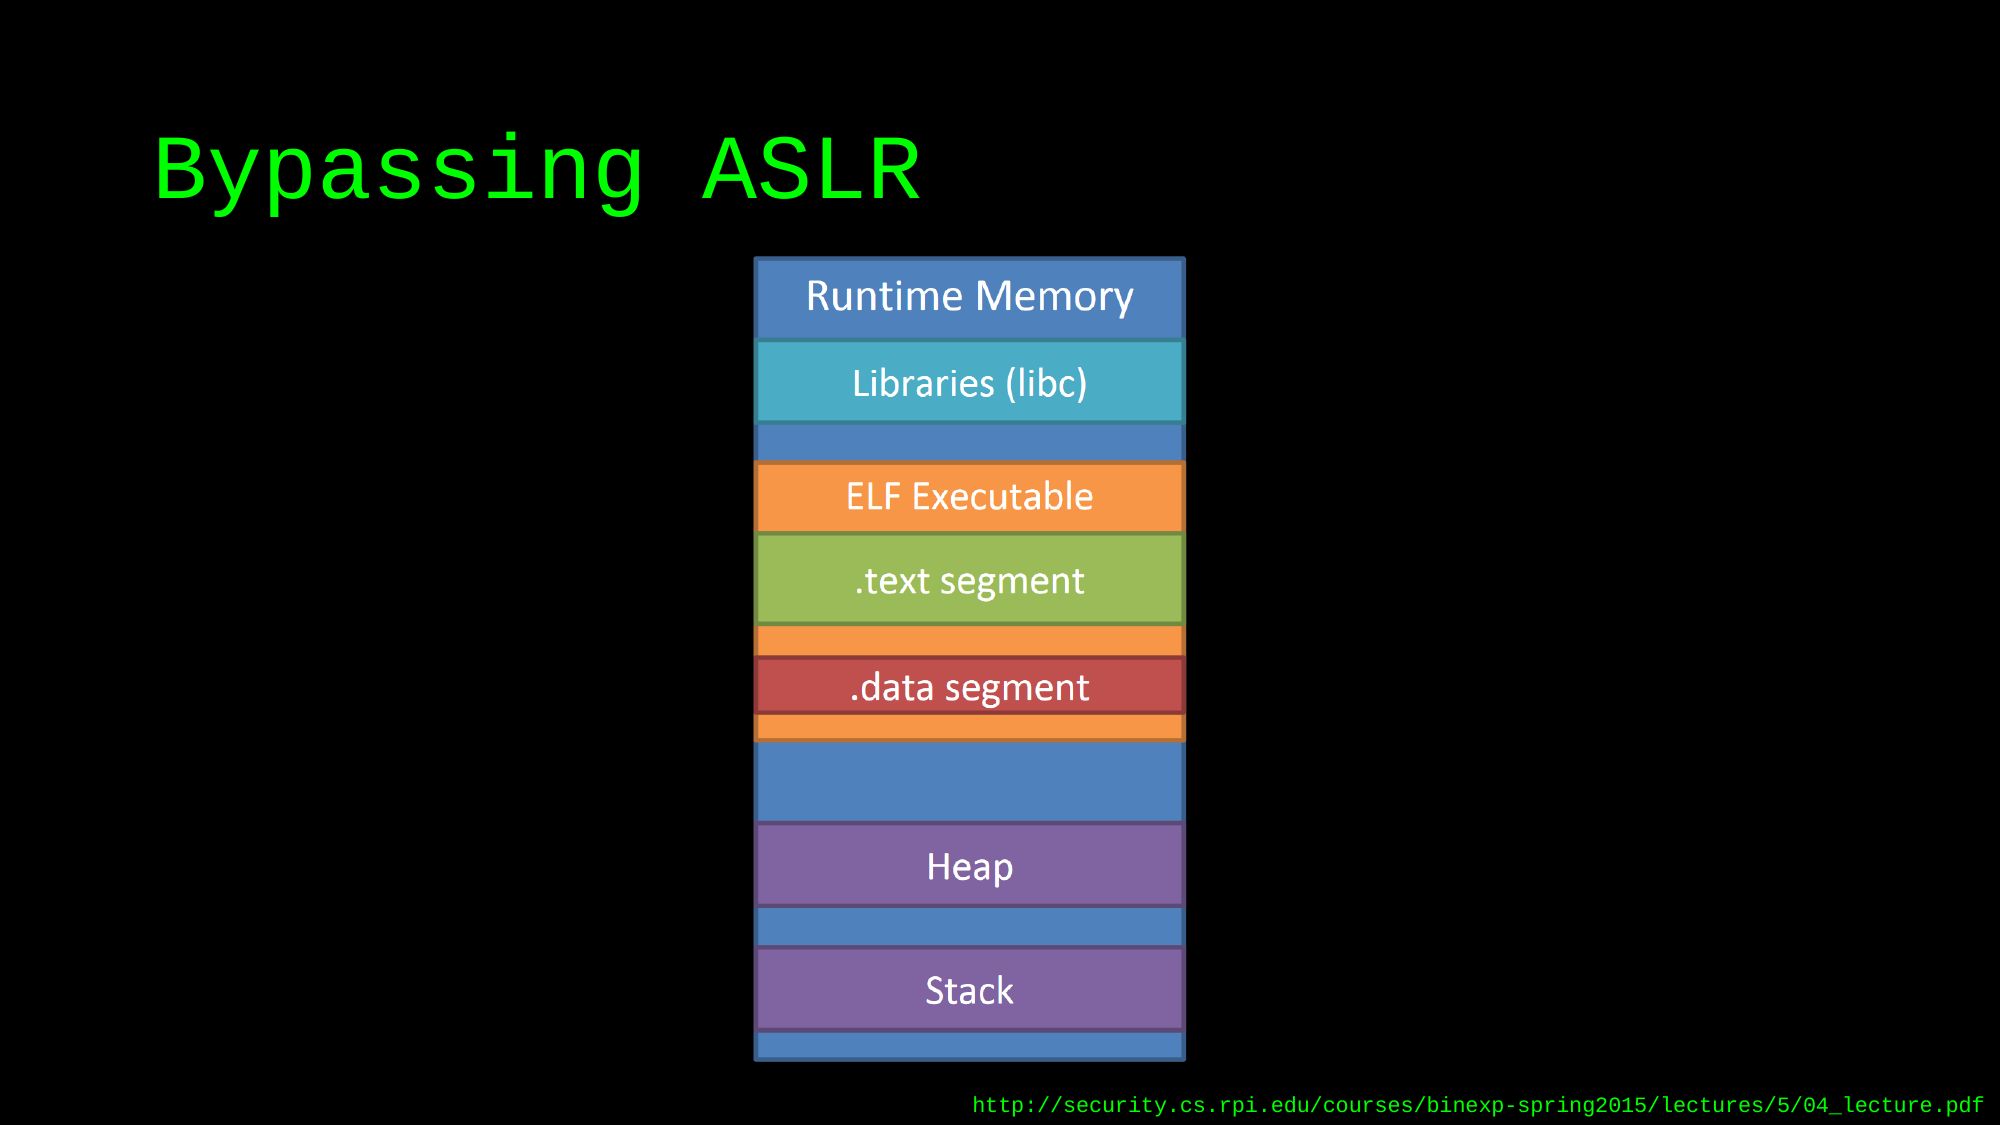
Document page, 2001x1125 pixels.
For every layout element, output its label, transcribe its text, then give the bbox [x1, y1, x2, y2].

title Bypassing ASLR [137, 59, 1863, 278]
text_box http://security.cs.rpi.edu/courses/binexp-spring2015/lectures/5/04_lecture.pdf [957, 1083, 2000, 1125]
picture [751, 250, 1190, 1066]
